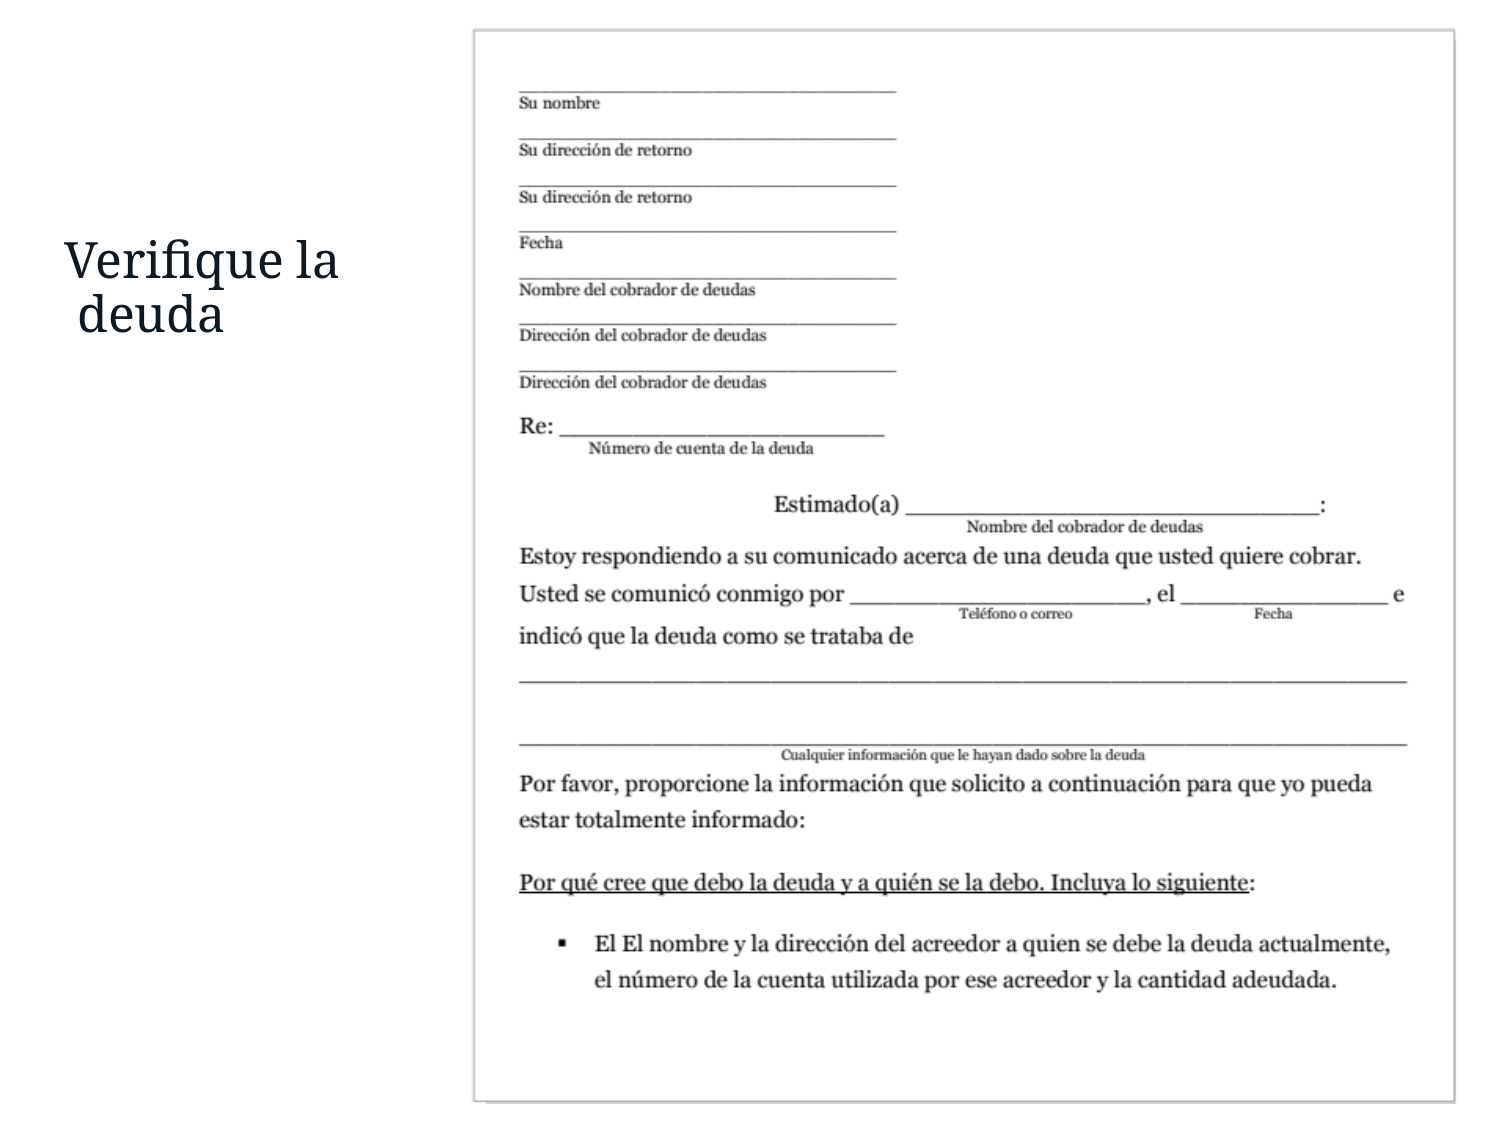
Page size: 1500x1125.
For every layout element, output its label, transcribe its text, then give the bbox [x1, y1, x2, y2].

title Verifique la deuda [49, 226, 461, 503]
picture [466, 21, 1457, 1104]
